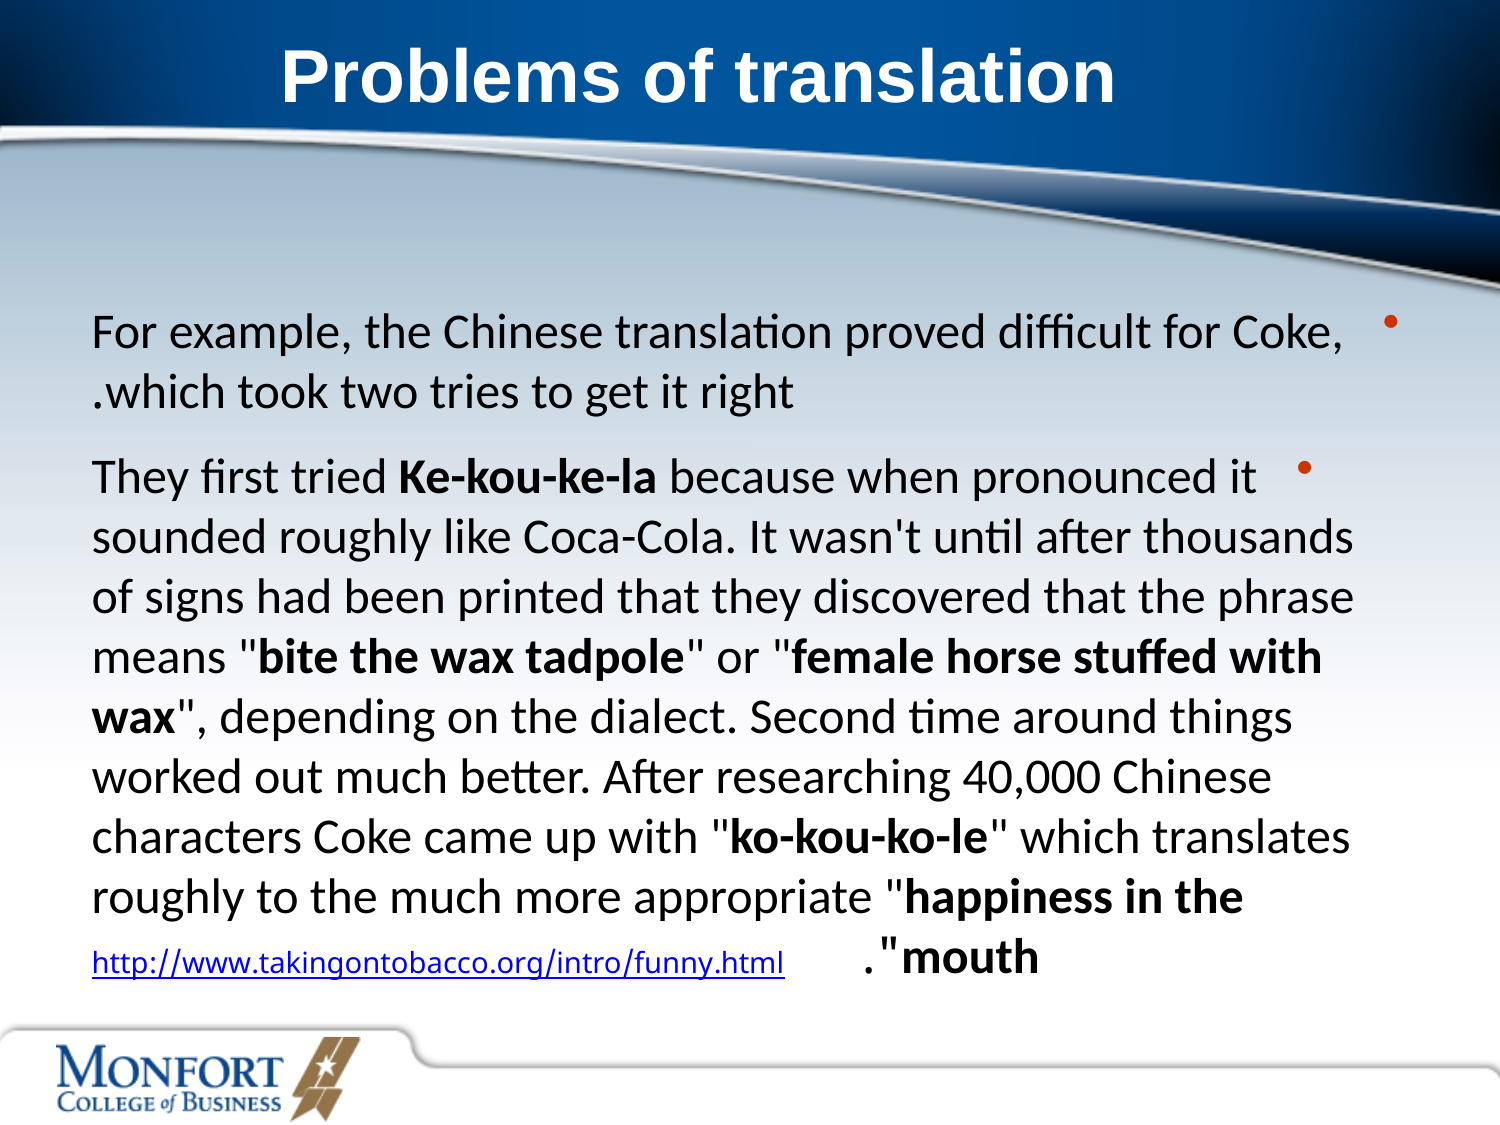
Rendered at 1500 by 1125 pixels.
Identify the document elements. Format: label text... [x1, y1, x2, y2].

text_box For example, the Chinese translation proved difficult for Coke, which took two tries to get it right. They first tried Ke-kou-ke-la because when pronounced it sounded roughly like Coca-Cola. It wasn't until after thousands of signs had been printed that they discovered that the phrase means "bite the wax tadpole" or "female horse stuffed with wax", depending on the dialect. Second time around things worked out much better. After researching 40,000 Chinese characters Coke came up with "ko-kou-ko-le" which translates roughly to the much more appropriate "happiness in the mouth". http://www.takingontobacco.org/intro/funny.html [76, 290, 1436, 1029]
text_box Problems of translation [265, 30, 1187, 126]
picture [0, 0, 1500, 1125]
